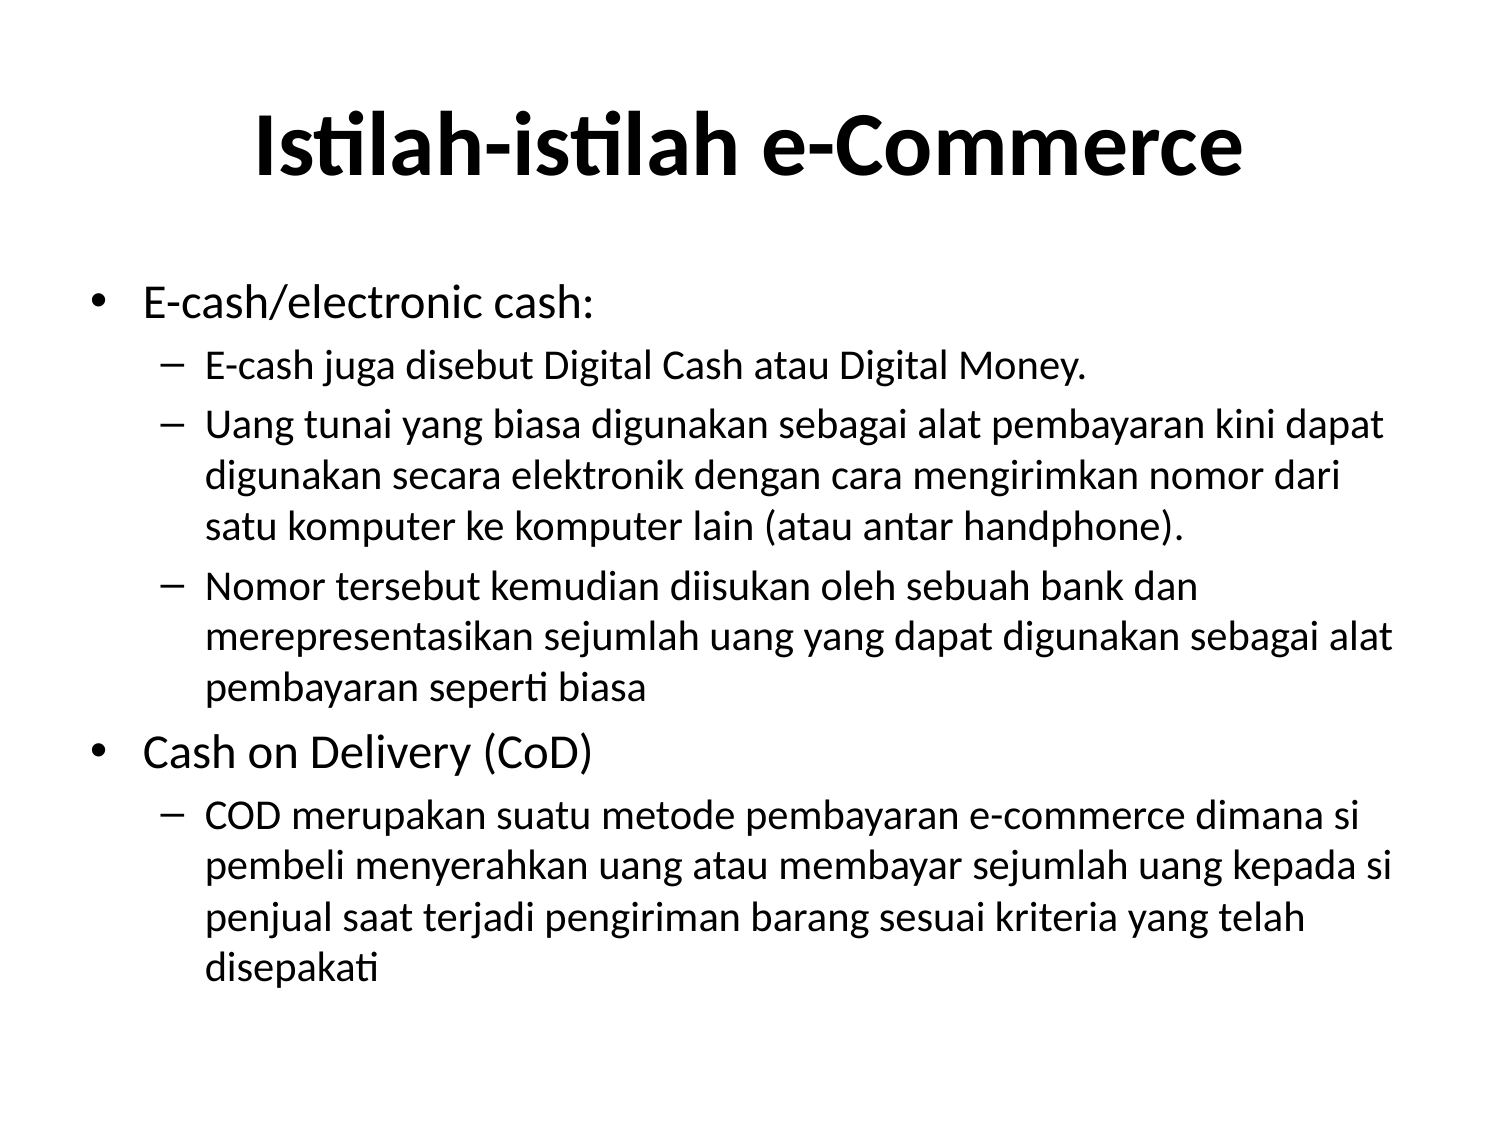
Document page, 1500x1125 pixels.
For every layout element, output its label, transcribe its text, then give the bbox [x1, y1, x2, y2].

title Istilah-istilah e-Commerce [75, 45, 1425, 233]
list E-cash/electronic cash: E-cash juga disebut Digital Cash atau Digital Money. Uang tunai yang biasa digunakan sebagai alat pembayaran kini dapat digunakan secara elektronik dengan cara mengirimkan nomor dari satu komputer ke komputer lain (atau antar handphone). Nomor tersebut kemudian diisukan oleh sebuah bank dan merepresentasikan sejumlah uang yang dapat digunakan sebagai alat pembayaran seperti biasa Cash on Delivery (CoD) COD merupakan suatu metode pembayaran e-commerce dimana si pembeli menyerahkan uang atau membayar sejumlah uang kepada si penjual saat terjadi pengiriman barang sesuai kriteria yang telah disepakati [75, 262, 1425, 1005]
